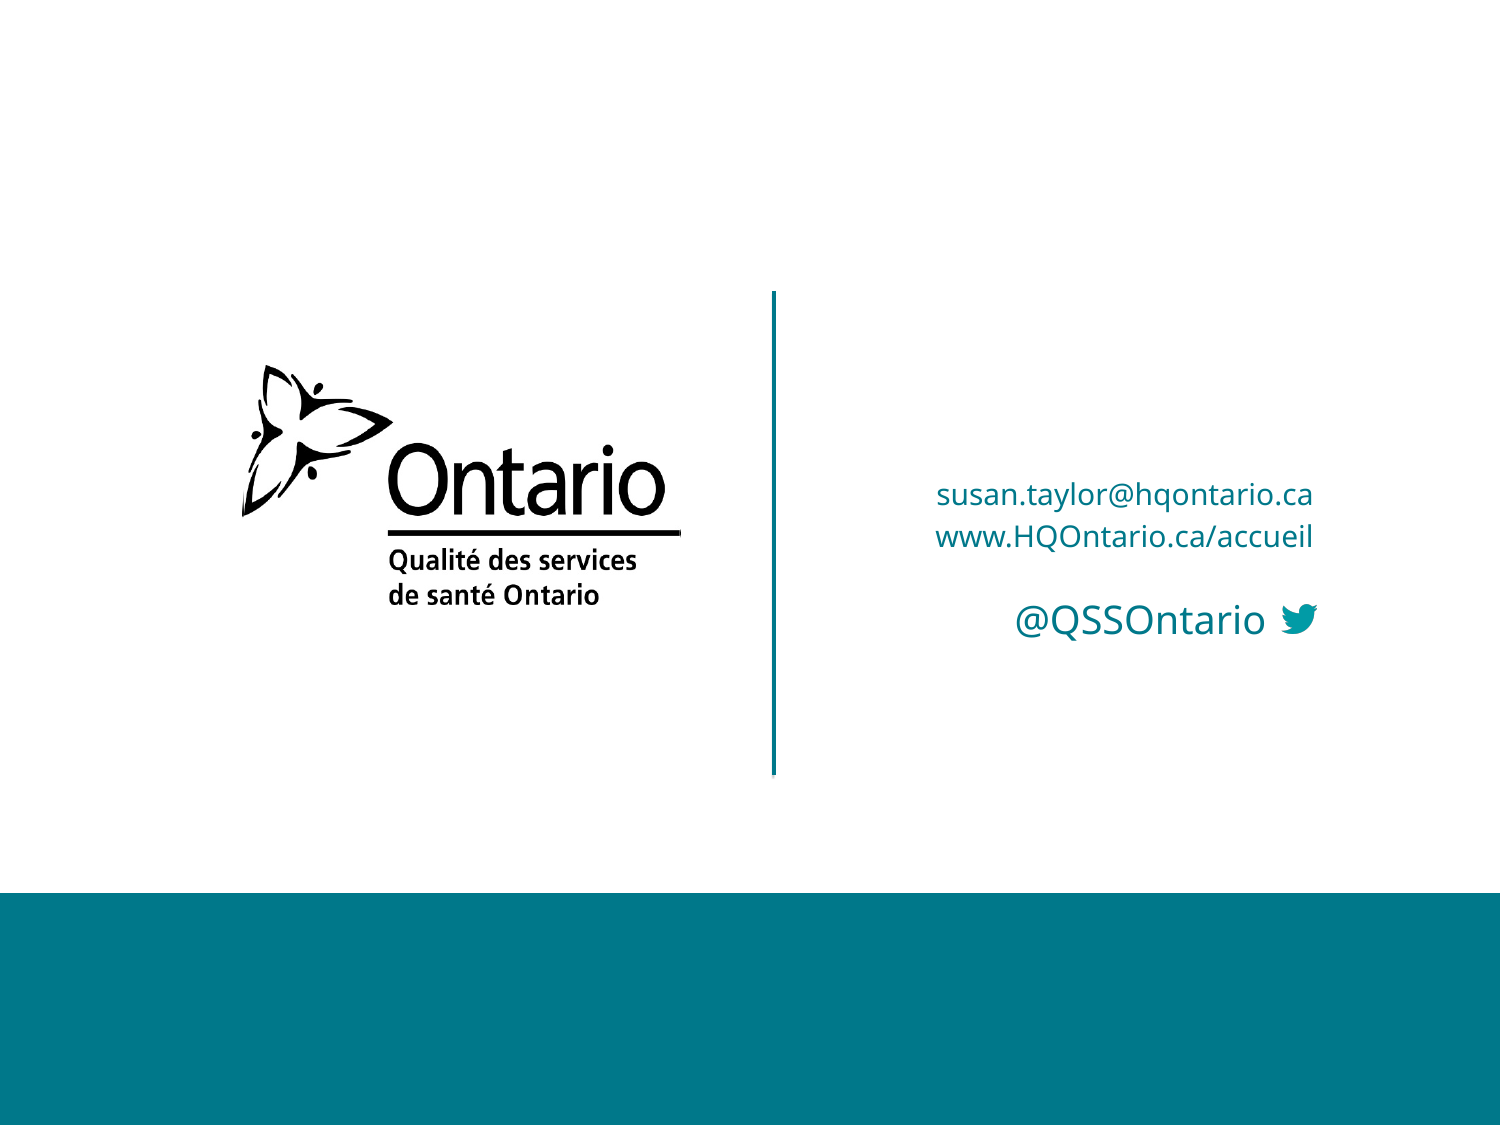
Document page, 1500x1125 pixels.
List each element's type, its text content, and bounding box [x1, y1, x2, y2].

list susan.taylor@hqontario.ca www.HQOntario.ca/accueil [844, 467, 1329, 563]
picture [243, 365, 681, 605]
picture [1280, 603, 1318, 634]
text_box @QSSOntario [797, 587, 1282, 682]
